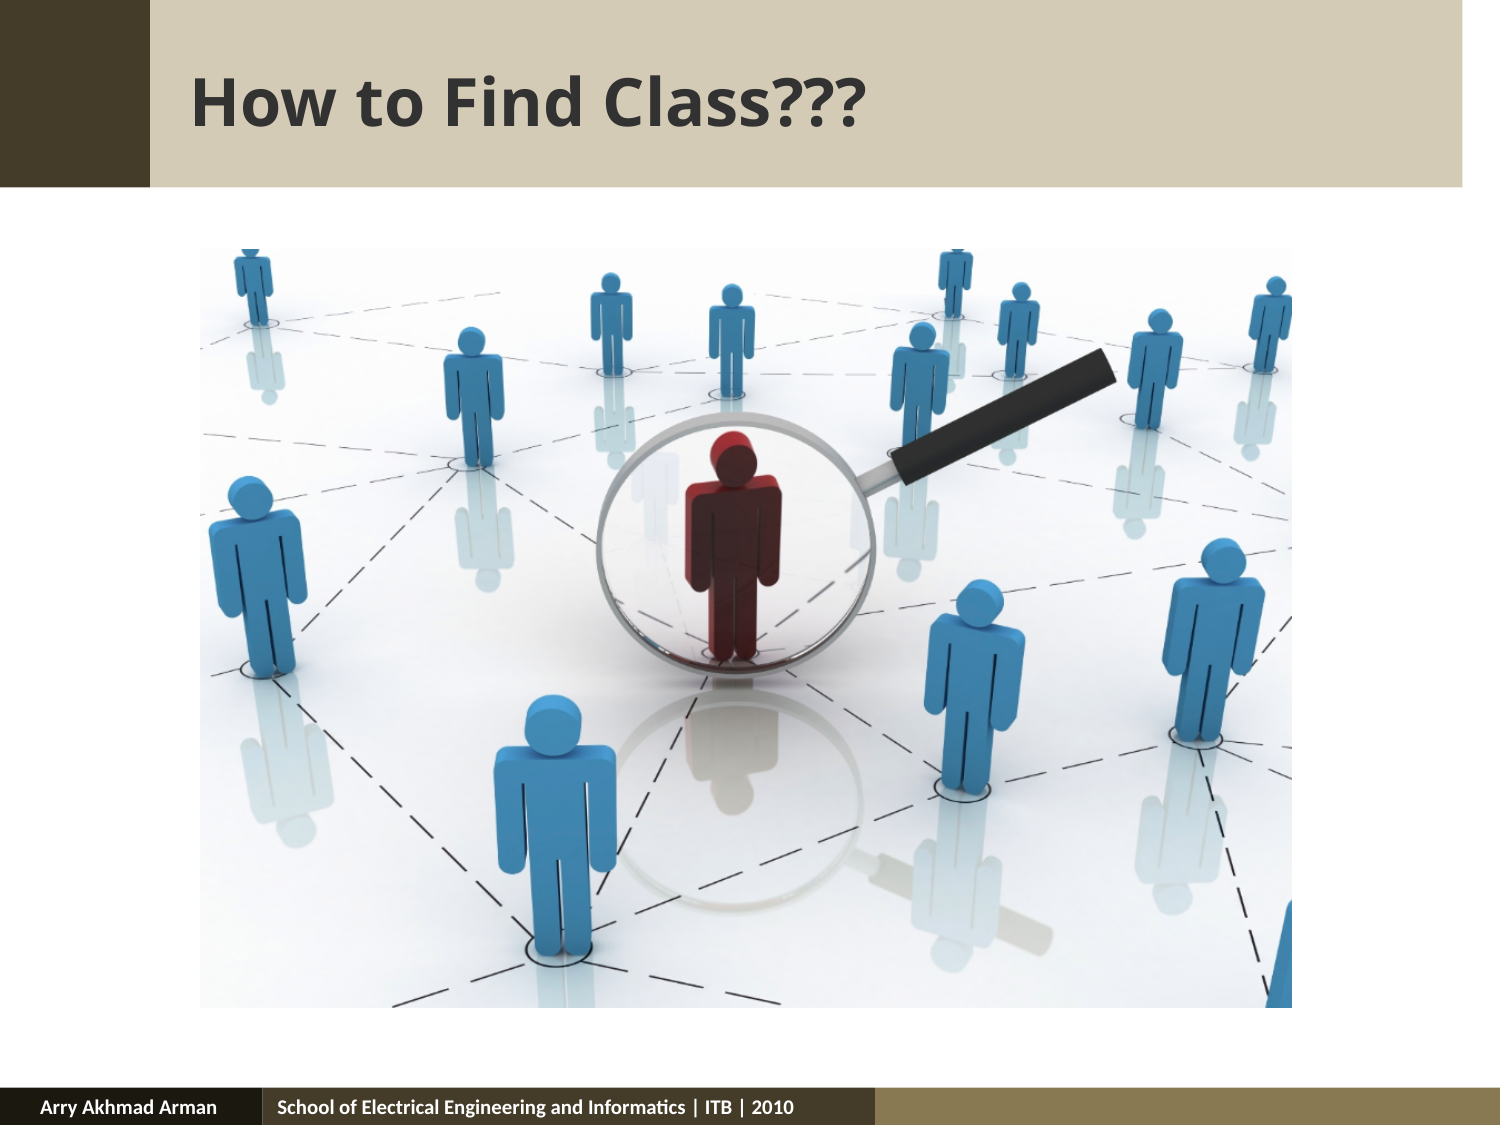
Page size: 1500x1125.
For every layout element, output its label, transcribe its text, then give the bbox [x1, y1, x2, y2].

title How to Find Class??? [174, 24, 1426, 176]
picture [199, 249, 1292, 1008]
